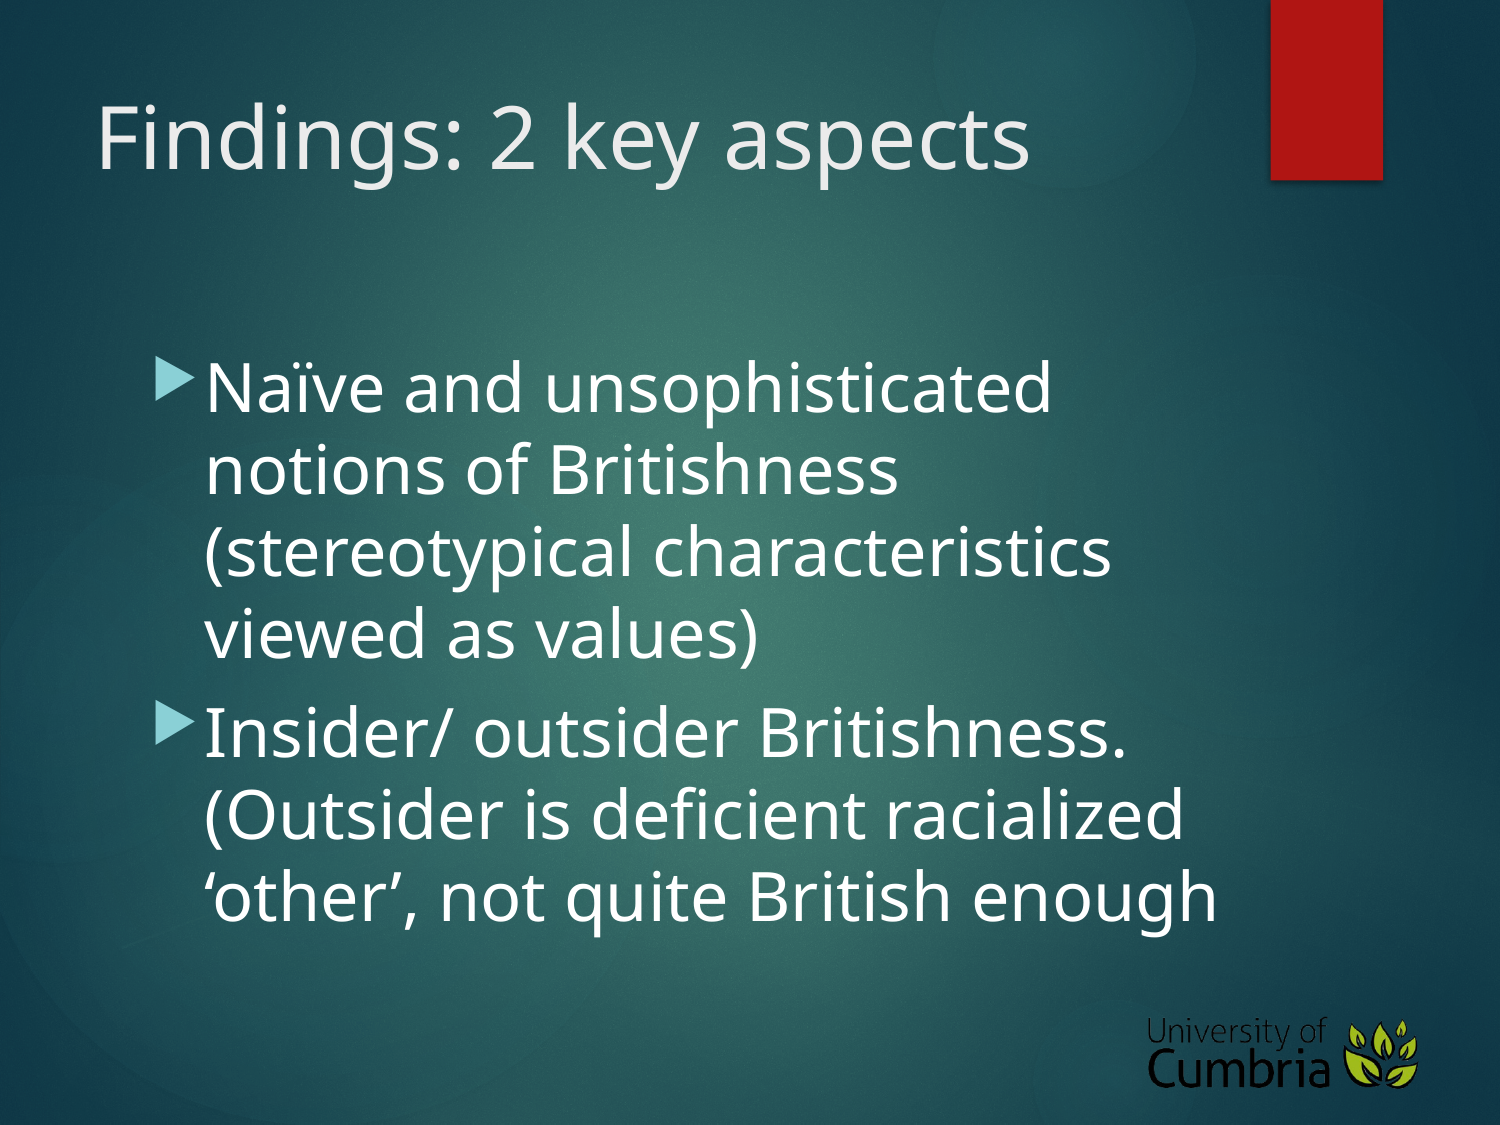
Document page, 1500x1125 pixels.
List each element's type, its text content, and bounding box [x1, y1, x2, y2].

list Naïve and unsophisticated notions of Britishness (stereotypical characteristics viewed as values) Insider/ outsider Britishness. (Outsider is deficient racialized ‘other’, not quite British enough [135, 336, 1237, 1025]
picture [1142, 1012, 1422, 1093]
title Findings: 2 key aspects [79, 74, 1237, 304]
